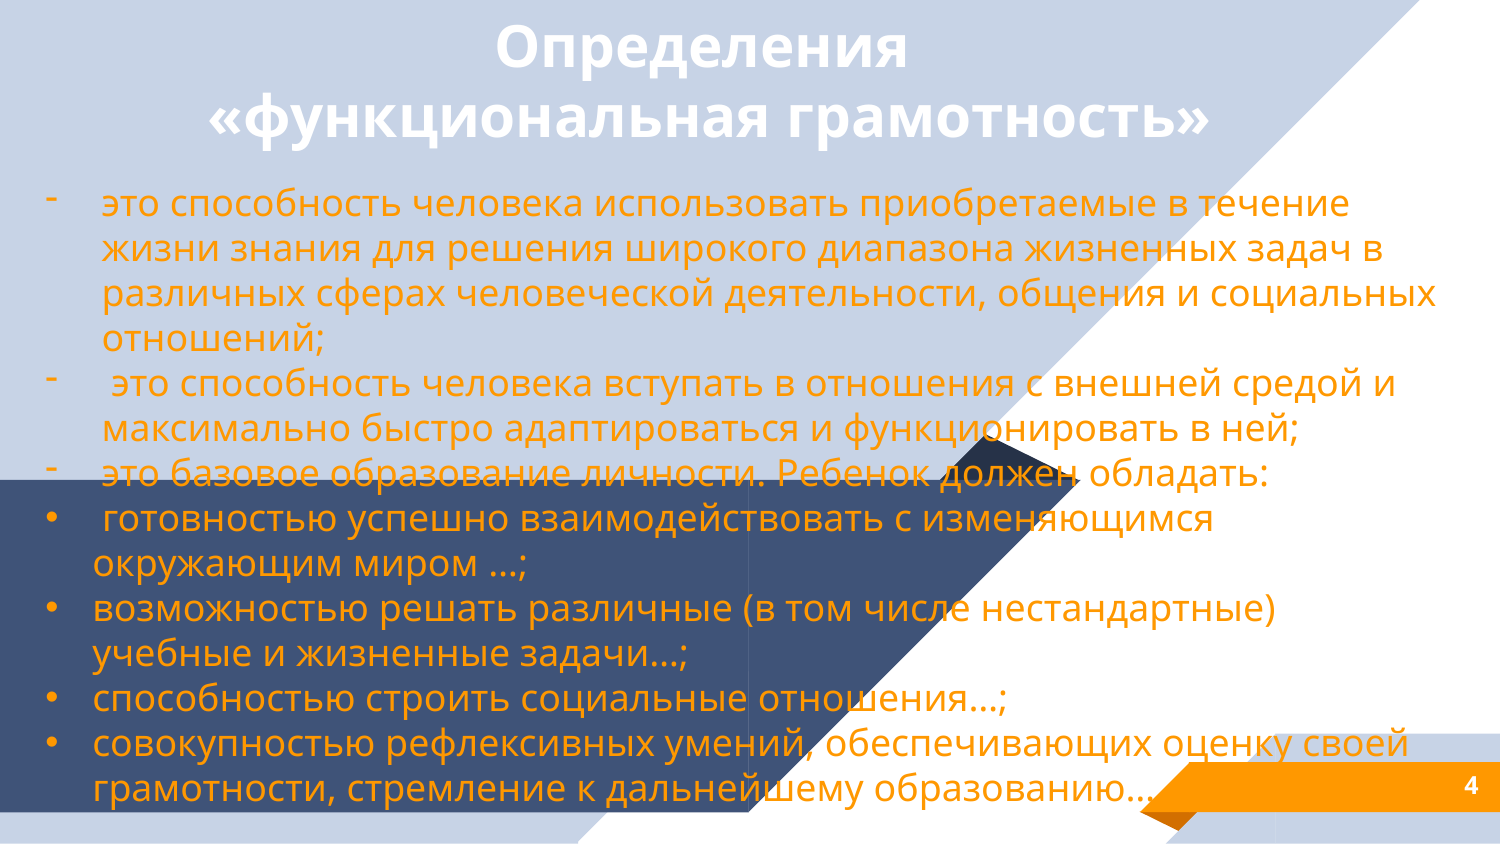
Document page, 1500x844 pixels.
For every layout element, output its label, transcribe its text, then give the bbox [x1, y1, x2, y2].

title Определения «функциональная грамотность» [169, 0, 1250, 164]
slide_number 4 [1249, 760, 1494, 813]
subtitle это способность человека использовать приобретаемые в течение жизни знания для решения широкого диапазона жизненных задач в различных сферах человеческой деятельности, общения и социальных отношений; это способность человека вступать в отношения с внешней средой и максимально быстро адаптироваться и функционировать в ней; это базовое образование личности. Ребенок должен обладать: готовностью успешно взаимодействовать с изменяющимся окружающим миром …; возможностью решать различные (в том числе нестандартные) учебные и жизненные задачи…; способностью строить социальные отношения…; совокупностью рефлексивных умений, обеспечивающих оценку своей грамотности, стремление к дальнейшему образованию… [30, 164, 1458, 761]
